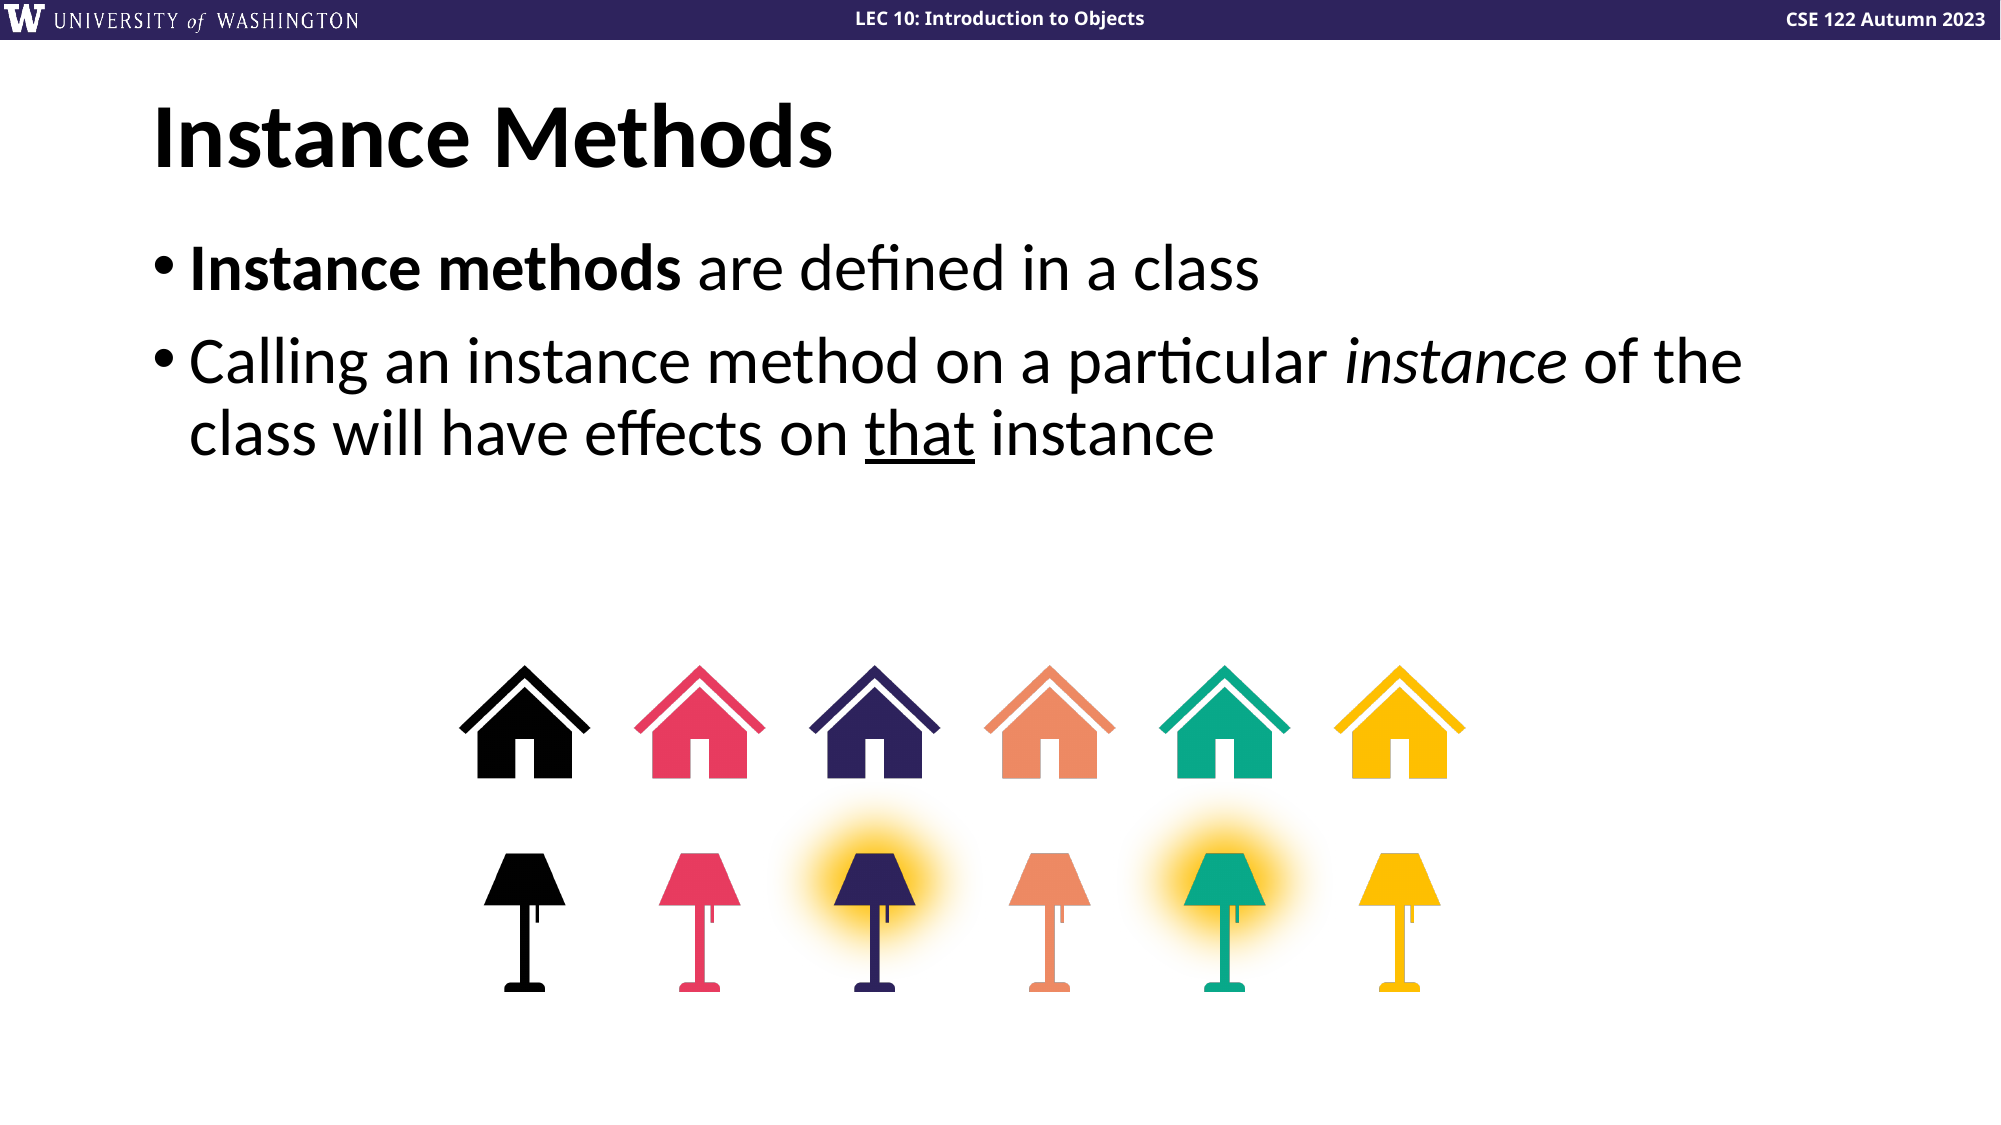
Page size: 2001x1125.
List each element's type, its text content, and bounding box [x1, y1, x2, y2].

picture [974, 847, 1125, 998]
picture [449, 646, 600, 797]
picture [799, 646, 950, 797]
picture [4, 4, 358, 33]
title Instance Methods [137, 74, 1863, 200]
picture [1149, 847, 1300, 998]
list Instance methods are defined in a class Calling an instance method on a particular instance of the class will have effects on that instance [137, 224, 1863, 1014]
picture [624, 847, 775, 998]
picture [974, 646, 1125, 797]
picture [1324, 646, 1475, 797]
picture [624, 646, 775, 797]
picture [799, 847, 950, 998]
picture [449, 847, 600, 998]
picture [1149, 646, 1300, 797]
picture [1324, 847, 1475, 998]
